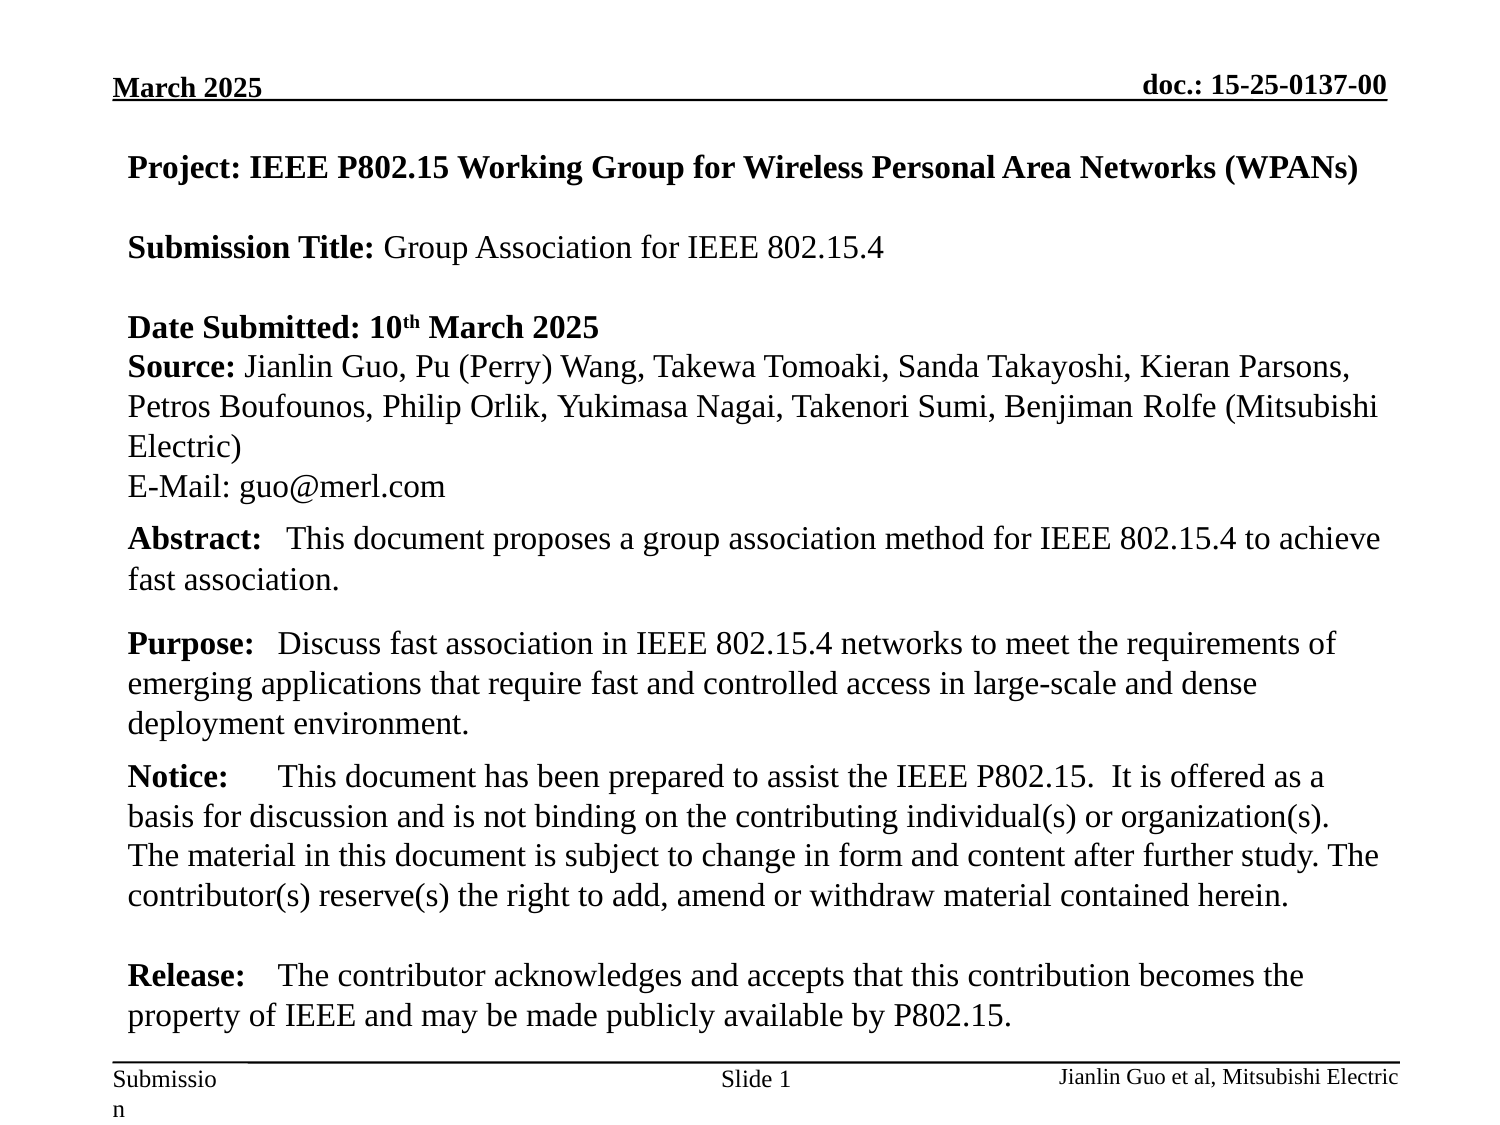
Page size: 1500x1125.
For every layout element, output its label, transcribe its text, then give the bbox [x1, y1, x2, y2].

list Project: IEEE P802.15 Working Group for Wireless Personal Area Networks (WPANs) Submission Title: Group Association for IEEE 802.15.4 Date Submitted: 10th March 2025 Source: Jianlin Guo, Pu (Perry) Wang, Takewa Tomoaki, Sanda Takayoshi, Kieran Parsons, Petros Boufounos, Philip Orlik, Yukimasa Nagai, Takenori Sumi, Benjiman Rolfe (Mitsubishi Electric) E-Mail: guo@merl.com Abstract: This document proposes a group association method for IEEE 802.15.4 to achieve fast association. Purpose: Discuss fast association in IEEE 802.15.4 networks to meet the requirements of emerging applications that require fast and controlled access in large-scale and dense deployment environment. Notice: This document has been prepared to assist the IEEE P802.15. It is offered as a basis for discussion and is not binding on the contributing individual(s) or organization(s). The material in this document is subject to change in form and content after further study. The contributor(s) reserve(s) the right to add, amend or withdraw material contained herein. Release: The contributor acknowledges and accepts that this contribution becomes the property of IEEE and may be made publicly available by P802.15. [112, 137, 1400, 1050]
slide_number Slide 1 [712, 1062, 800, 1093]
